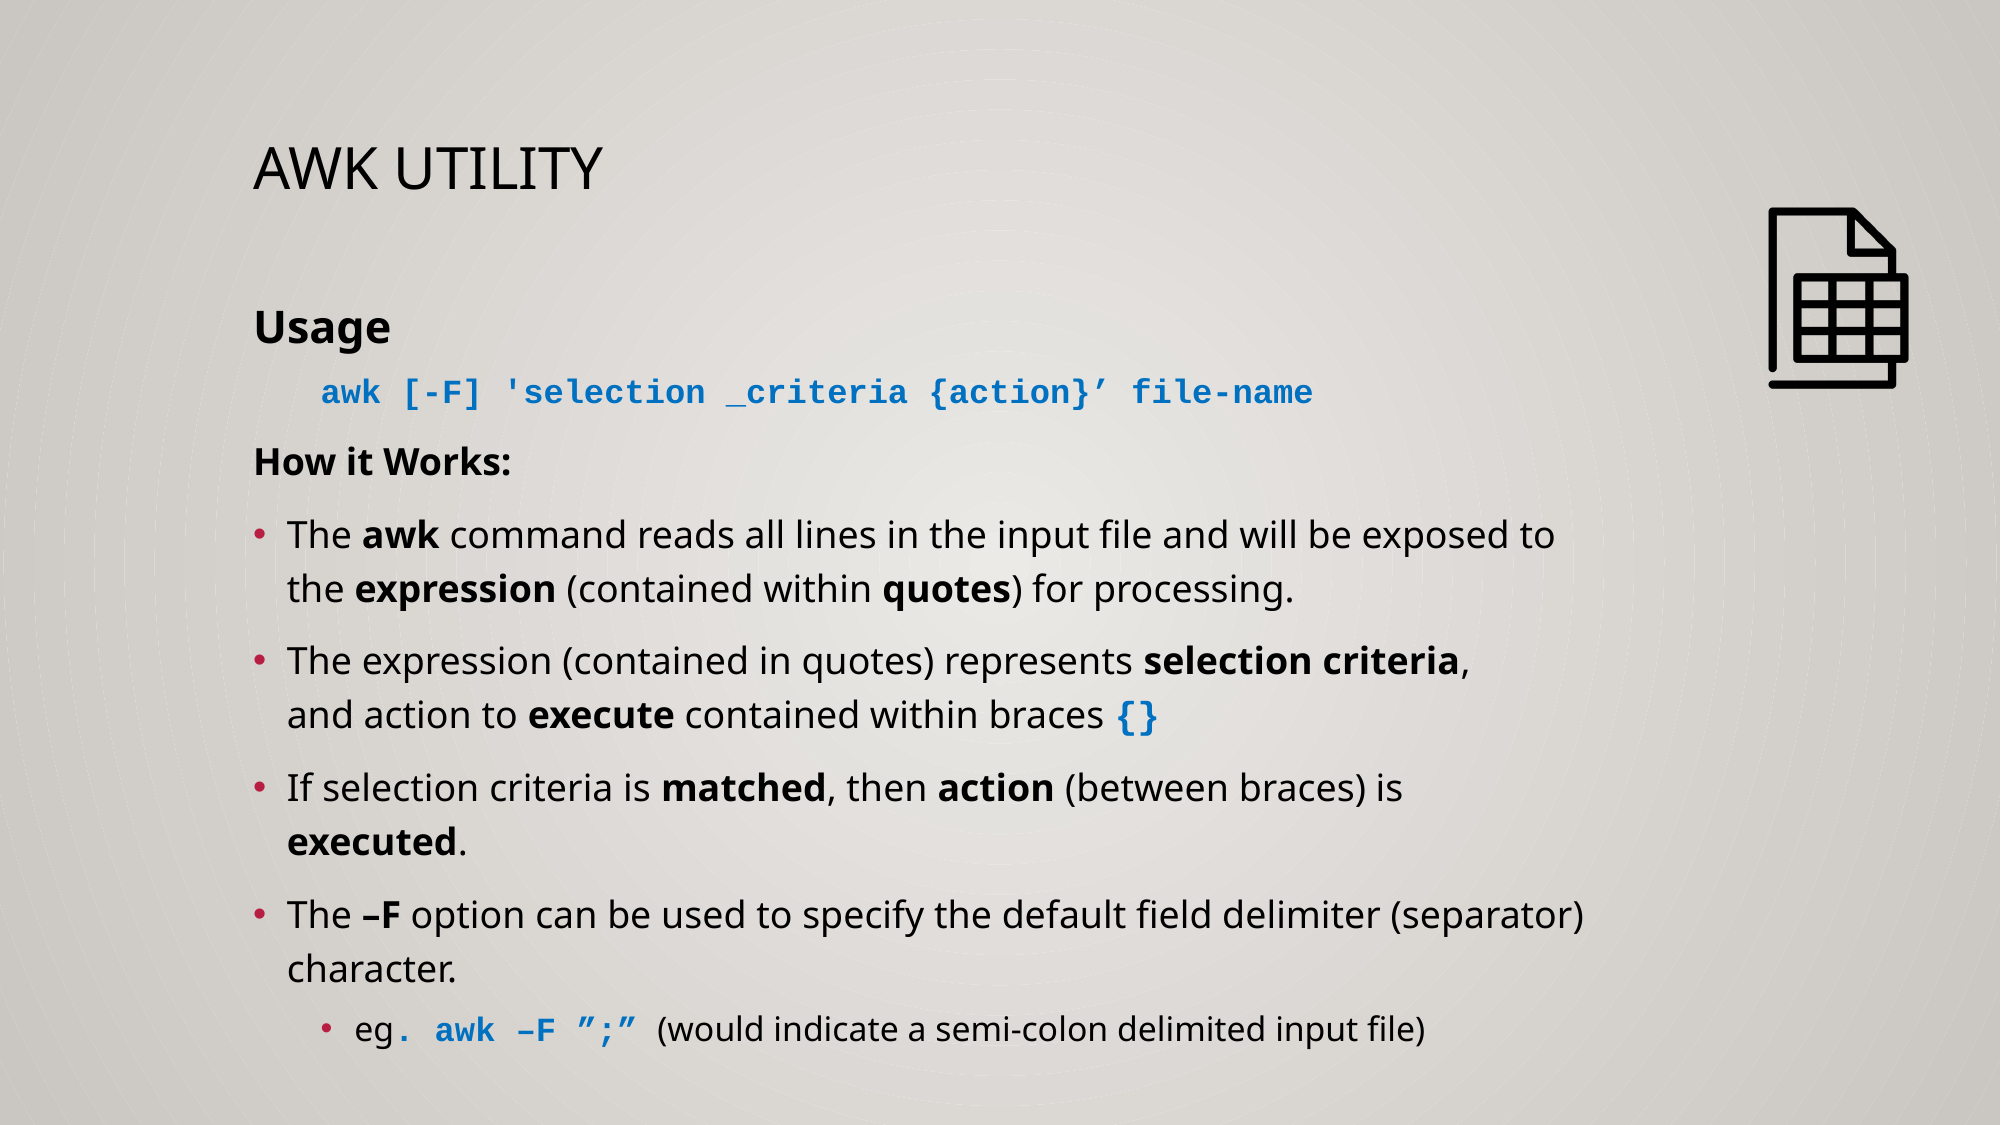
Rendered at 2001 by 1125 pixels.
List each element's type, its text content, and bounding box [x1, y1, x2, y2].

list Usage awk [-F] 'selection _criteria {action}’ file-name How it Works: The awk command reads all lines in the input file and will be exposed to the expression (contained within quotes) for processing. The expression (contained in quotes) represents selection criteria, and action to execute contained within braces {} If selection criteria is matched, then action (between braces) is executed. The –F option can be used to specify the default field delimiter (separator) character. eg. awk –F ”;” (would indicate a semi-colon delimited input file) [238, 279, 1608, 1061]
title awk utility [238, 131, 1814, 305]
picture [1730, 194, 1937, 401]
